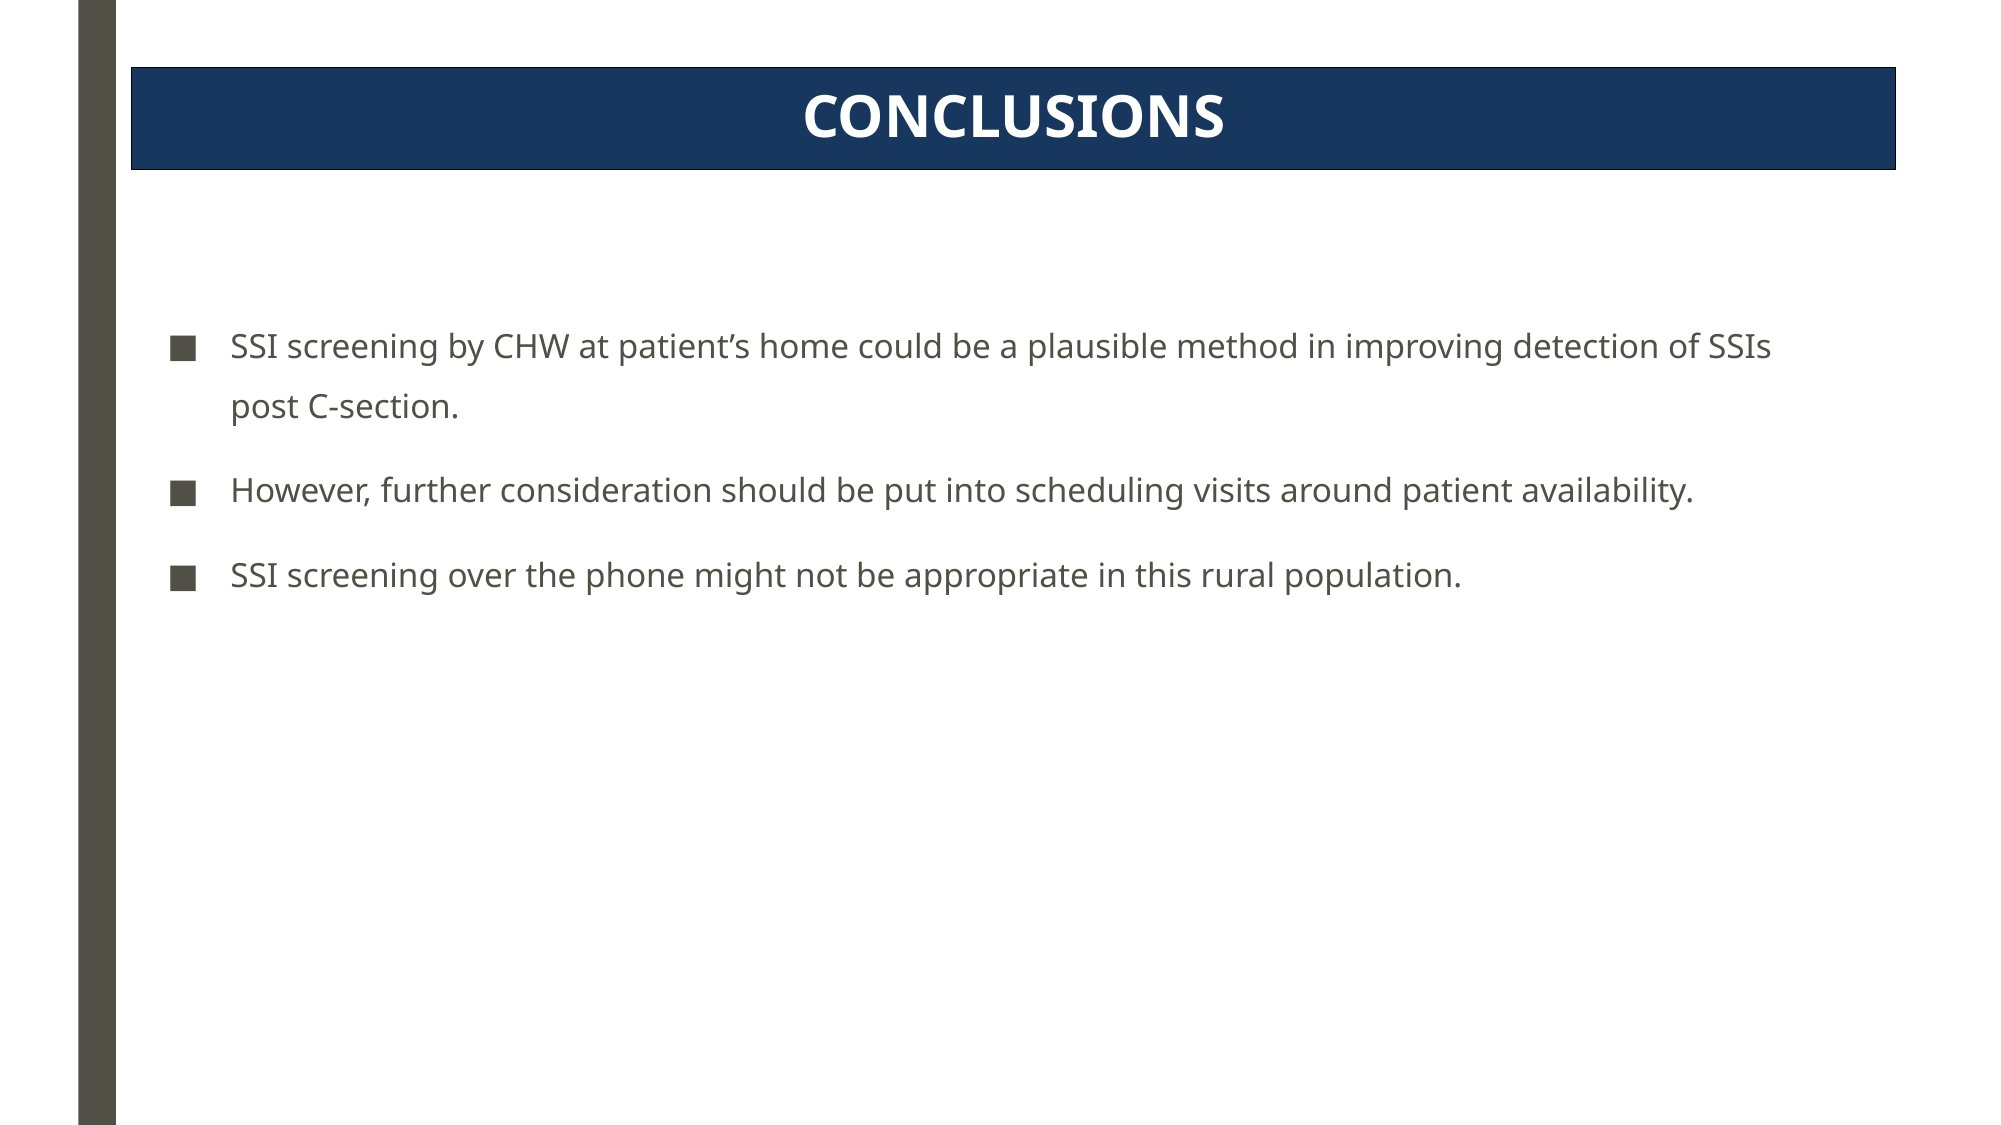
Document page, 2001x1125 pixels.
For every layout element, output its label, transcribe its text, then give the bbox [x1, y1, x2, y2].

list SSI screening by CHW at patient’s home could be a plausible method in improving detection of SSIs post C-section. However, further consideration should be put into scheduling visits around patient availability. SSI screening over the phone might not be appropriate in this rural population. [152, 297, 1845, 1042]
text_box CONCLUSIONS [131, 67, 1896, 170]
